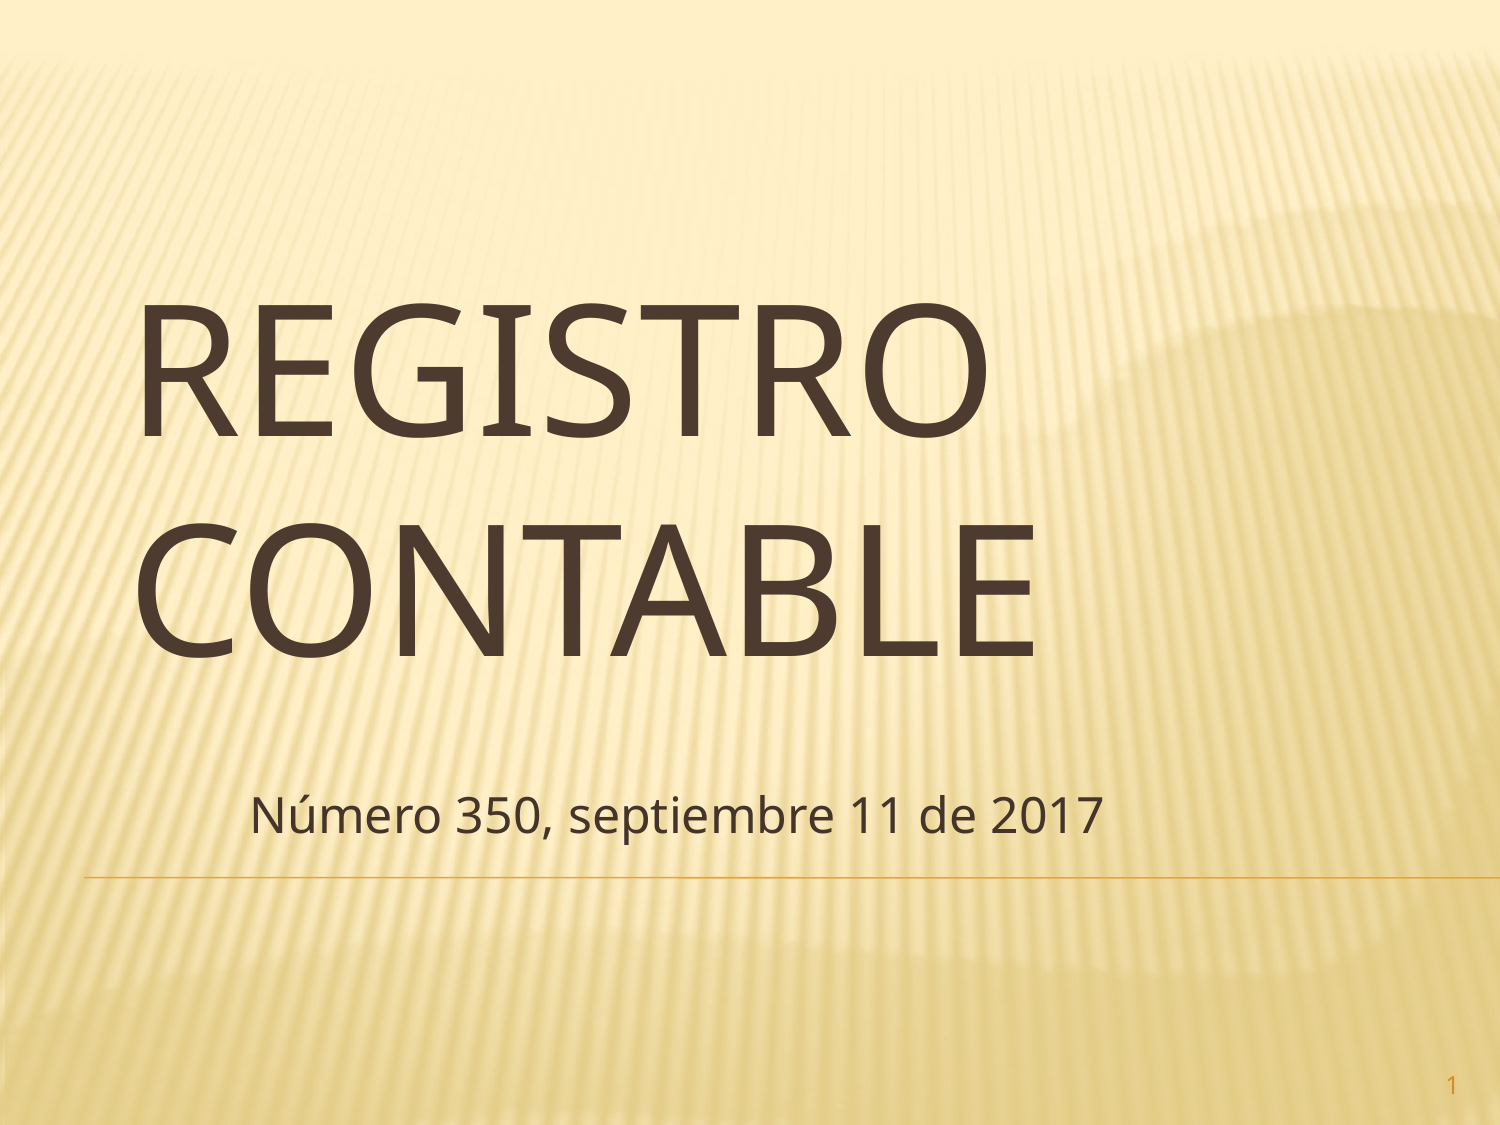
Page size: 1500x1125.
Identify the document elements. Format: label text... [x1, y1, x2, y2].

subtitle Número 350, septiembre 11 de 2017 [234, 750, 1285, 851]
title Registro contable [112, 246, 1388, 704]
slide_number 1 [1350, 1061, 1475, 1103]
